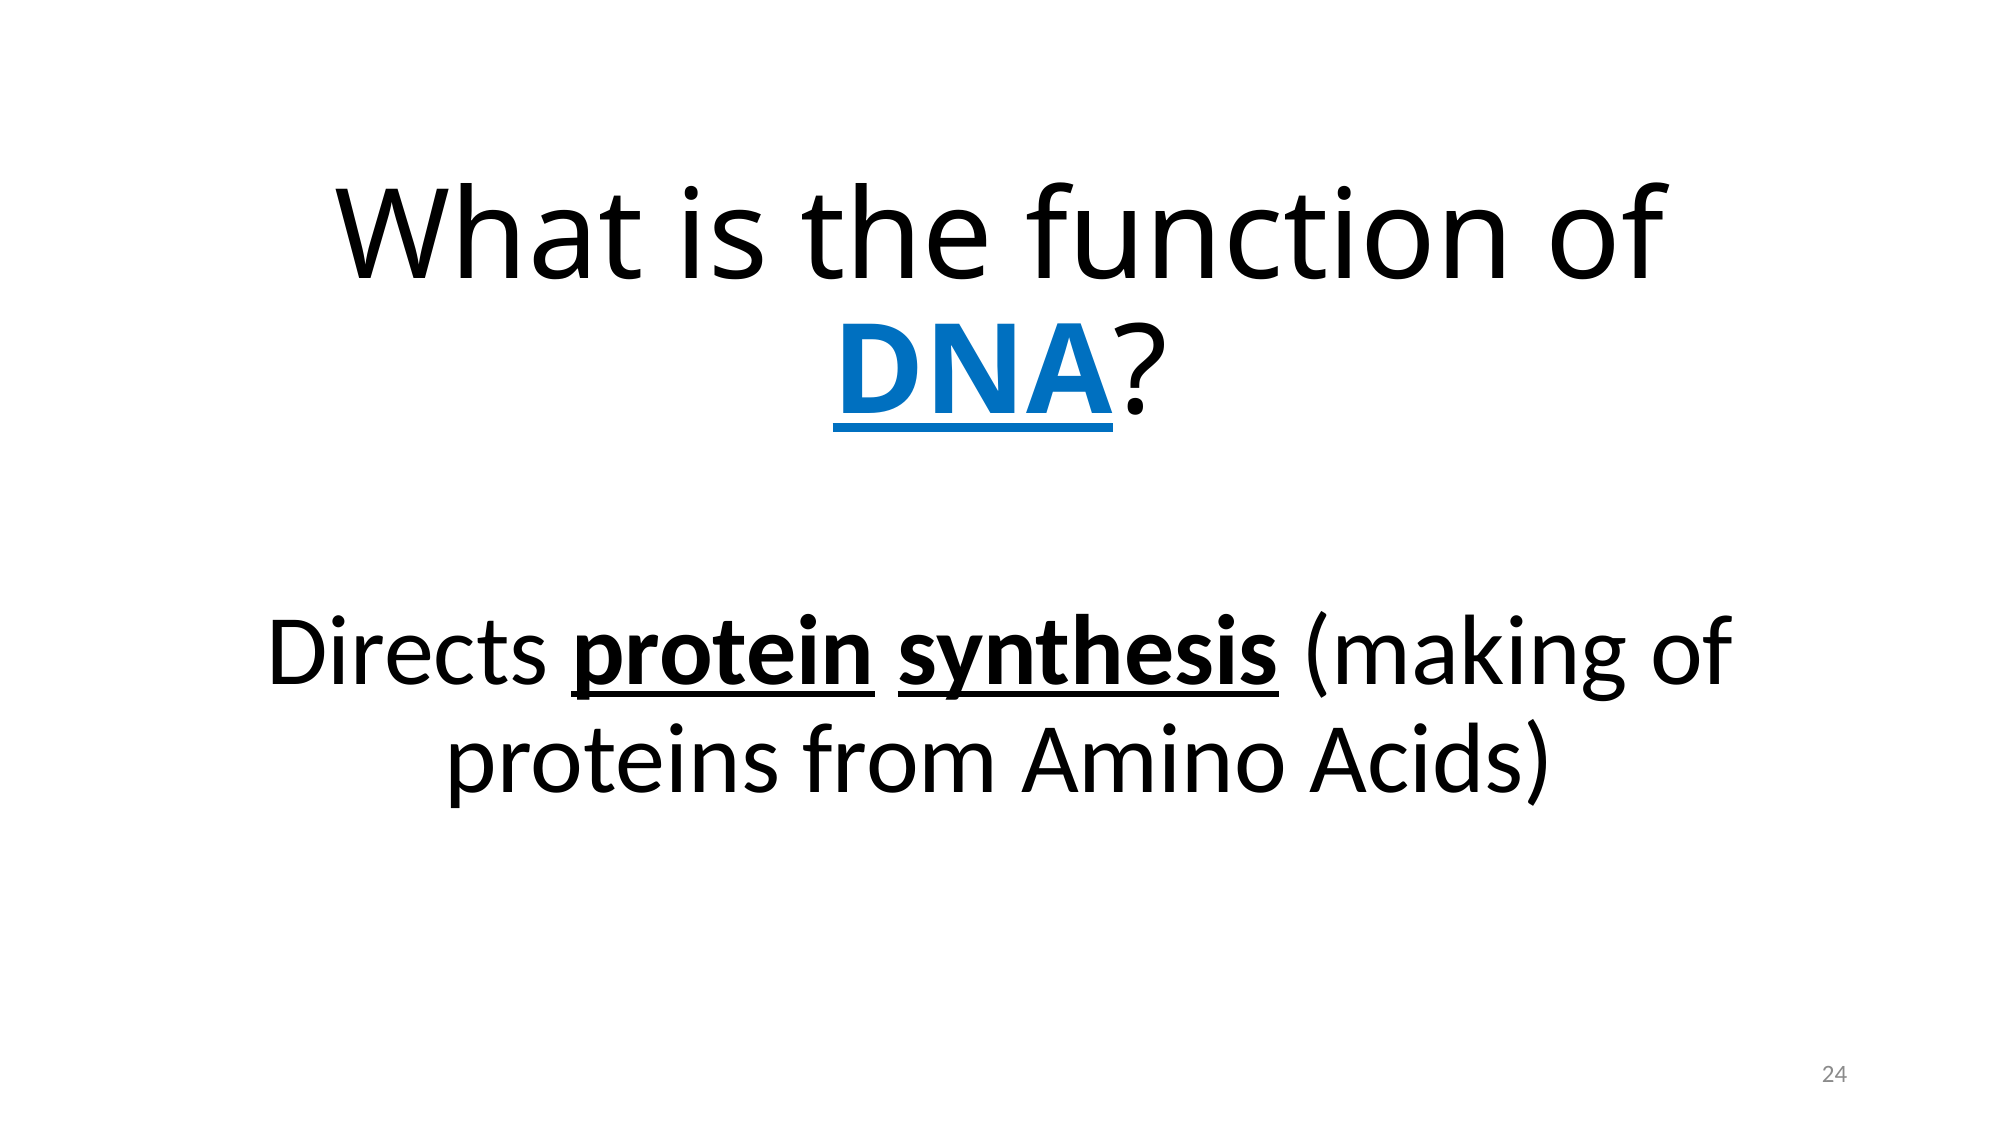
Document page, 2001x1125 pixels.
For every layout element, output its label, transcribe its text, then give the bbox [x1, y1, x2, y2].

title What is the function of DNA? [249, 56, 1750, 449]
subtitle Directs protein synthesis (making of proteins from Amino Acids) [249, 590, 1750, 863]
slide_number 24 [1412, 1042, 1863, 1103]
